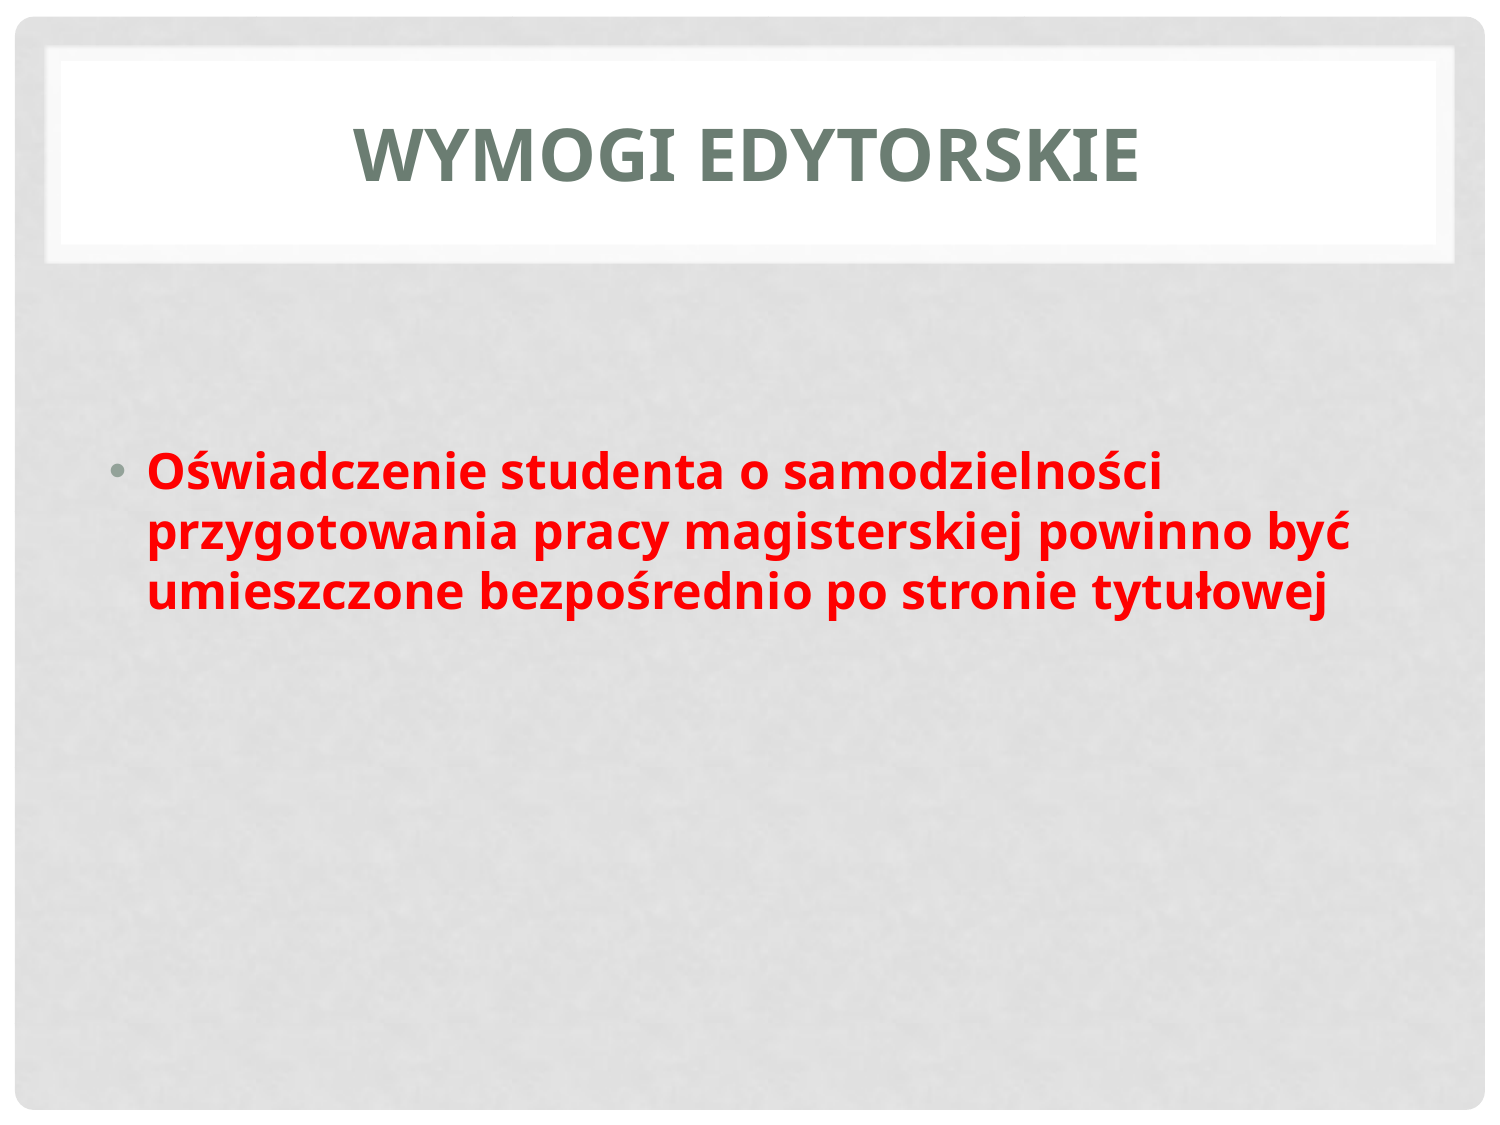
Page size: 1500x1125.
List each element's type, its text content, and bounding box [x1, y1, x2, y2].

list Oświadczenie studenta o samodzielności przygotowania pracy magisterskiej powinno być umieszczone bezpośrednio po stronie tytułowej [75, 432, 1425, 1005]
title Wymogi edytorskie [69, 66, 1425, 238]
